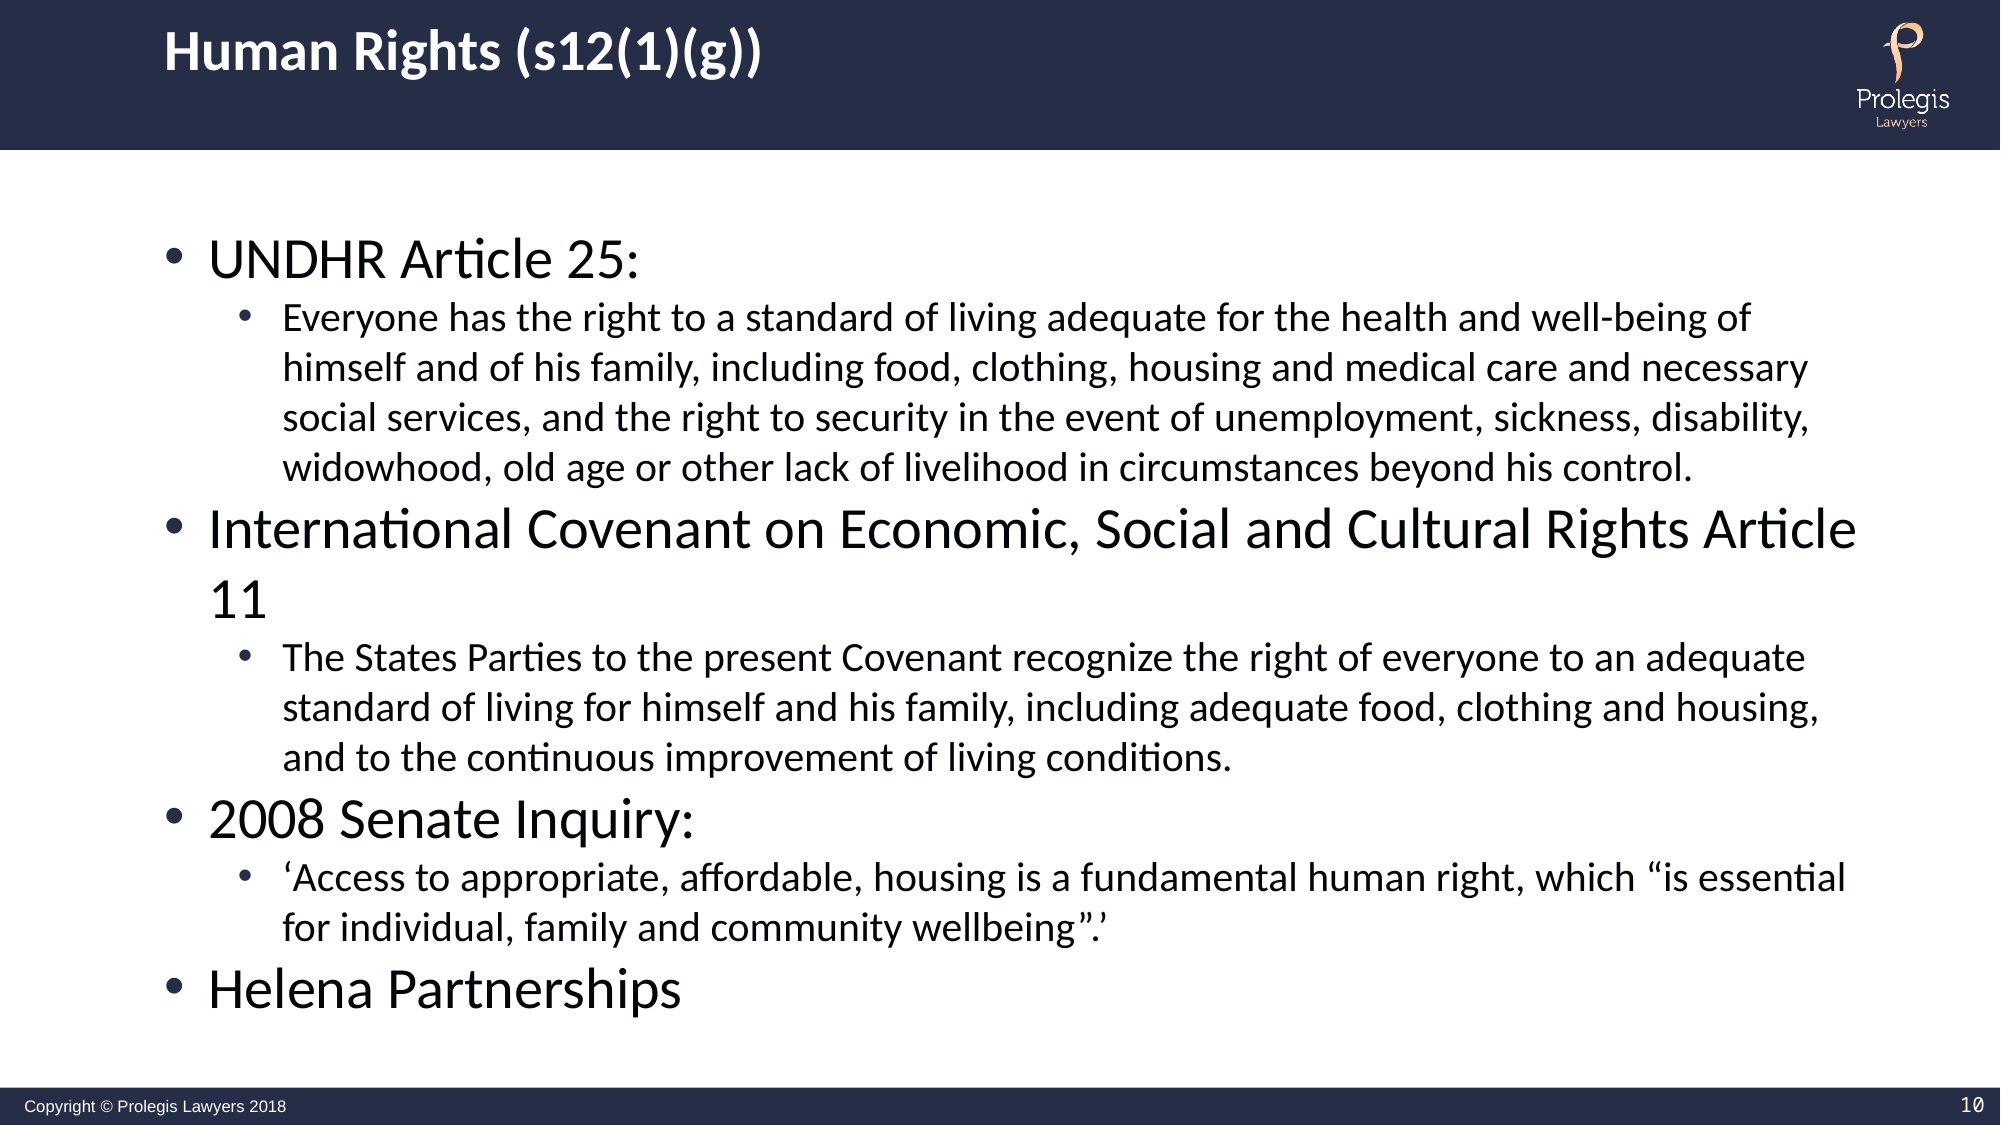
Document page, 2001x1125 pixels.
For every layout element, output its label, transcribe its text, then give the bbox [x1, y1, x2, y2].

title Human Rights (s12(1)(g)) [149, 4, 1819, 149]
slide_number 10 [1533, 1087, 2000, 1125]
picture [1853, 18, 1952, 132]
list UNDHR Article 25: Everyone has the right to a standard of living adequate for the health and well-being of himself and of his family, including food, clothing, housing and medical care and necessary social services, and the right to security in the event of unemployment, sickness, disability, widowhood, old age or other lack of livelihood in circumstances beyond his control. International Covenant on Economic, Social and Cultural Rights Article 11 The States Parties to the present Covenant recognize the right of everyone to an adequate standard of living for himself and his family, including adequate food, clothing and housing, and to the continuous improvement of living conditions. 2008 Senate Inquiry: ‘Access to appropriate, affordable, housing is a fundamental human right, which “is essential for individual, family and community wellbeing”.’ Helena Partnerships [149, 212, 1899, 1024]
